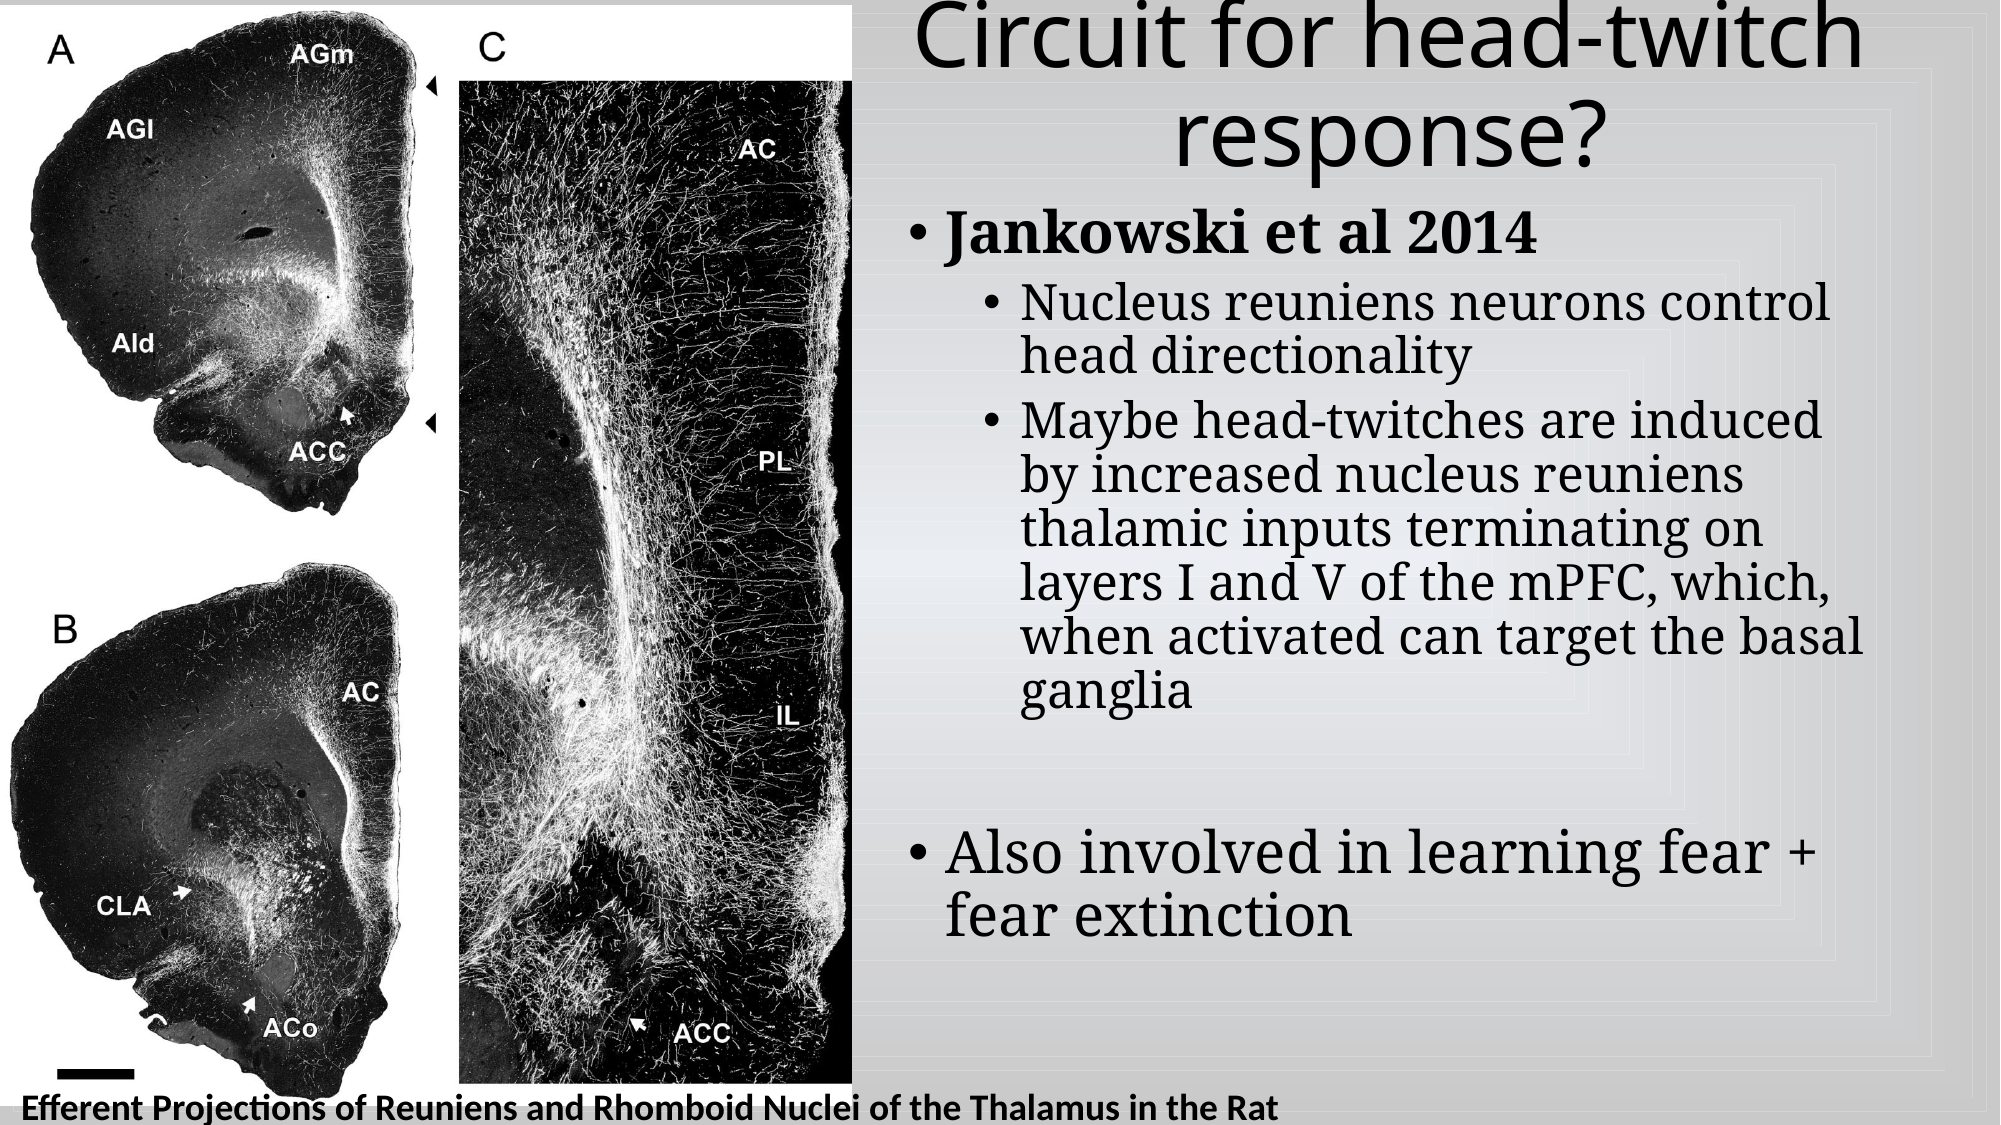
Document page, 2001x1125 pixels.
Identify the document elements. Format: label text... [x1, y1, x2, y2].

list Jankowski et al 2014 Nucleus reuniens neurons control head directionality Maybe head-twitches are induced by increased nucleus reuniens thalamic inputs terminating on layers I and V of the mPFC, which, when activated can target the basal ganglia Also involved in learning fear + fear extinction [893, 196, 1888, 1041]
text_box Efferent Projections of Reuniens and Rhomboid Nuclei of the Thalamus in the Rat [6, 1075, 1304, 1125]
title Circuit for head-twitch response? [851, 0, 1930, 196]
picture [0, 5, 852, 1106]
